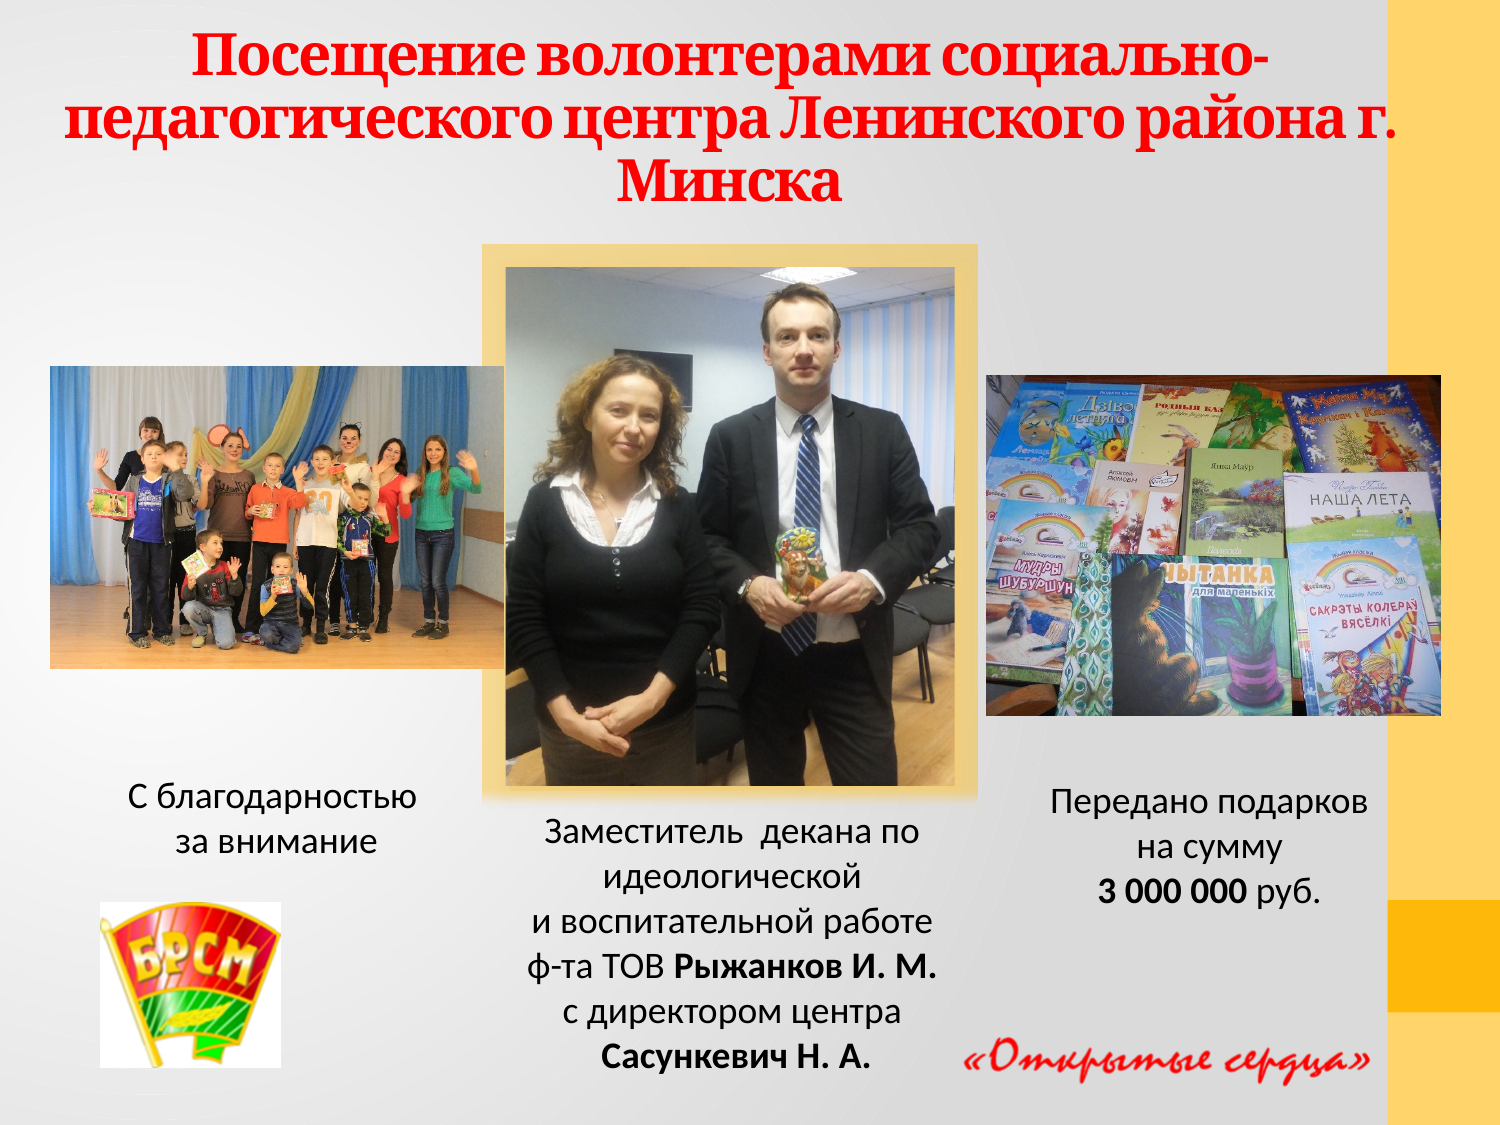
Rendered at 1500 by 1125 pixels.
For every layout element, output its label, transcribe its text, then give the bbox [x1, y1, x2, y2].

text_box С благодарностью за внимание [112, 763, 441, 868]
picture [985, 374, 1442, 717]
text_box Заместитель декана по идеологической и воспитательной работе ф-та ТОВ Рыжанков И. М. с директором центра Сасункевич Н. А. [512, 798, 962, 1084]
text_box Передано подарков на сумму 3 000 000 руб. [1035, 768, 1384, 918]
title Посещение волонтерами социально-педагогического центра Ленинского района г. Минска [17, 54, 1443, 256]
picture [761, 1009, 1411, 1118]
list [505, 267, 956, 787]
picture [49, 365, 505, 669]
picture [99, 902, 281, 1069]
